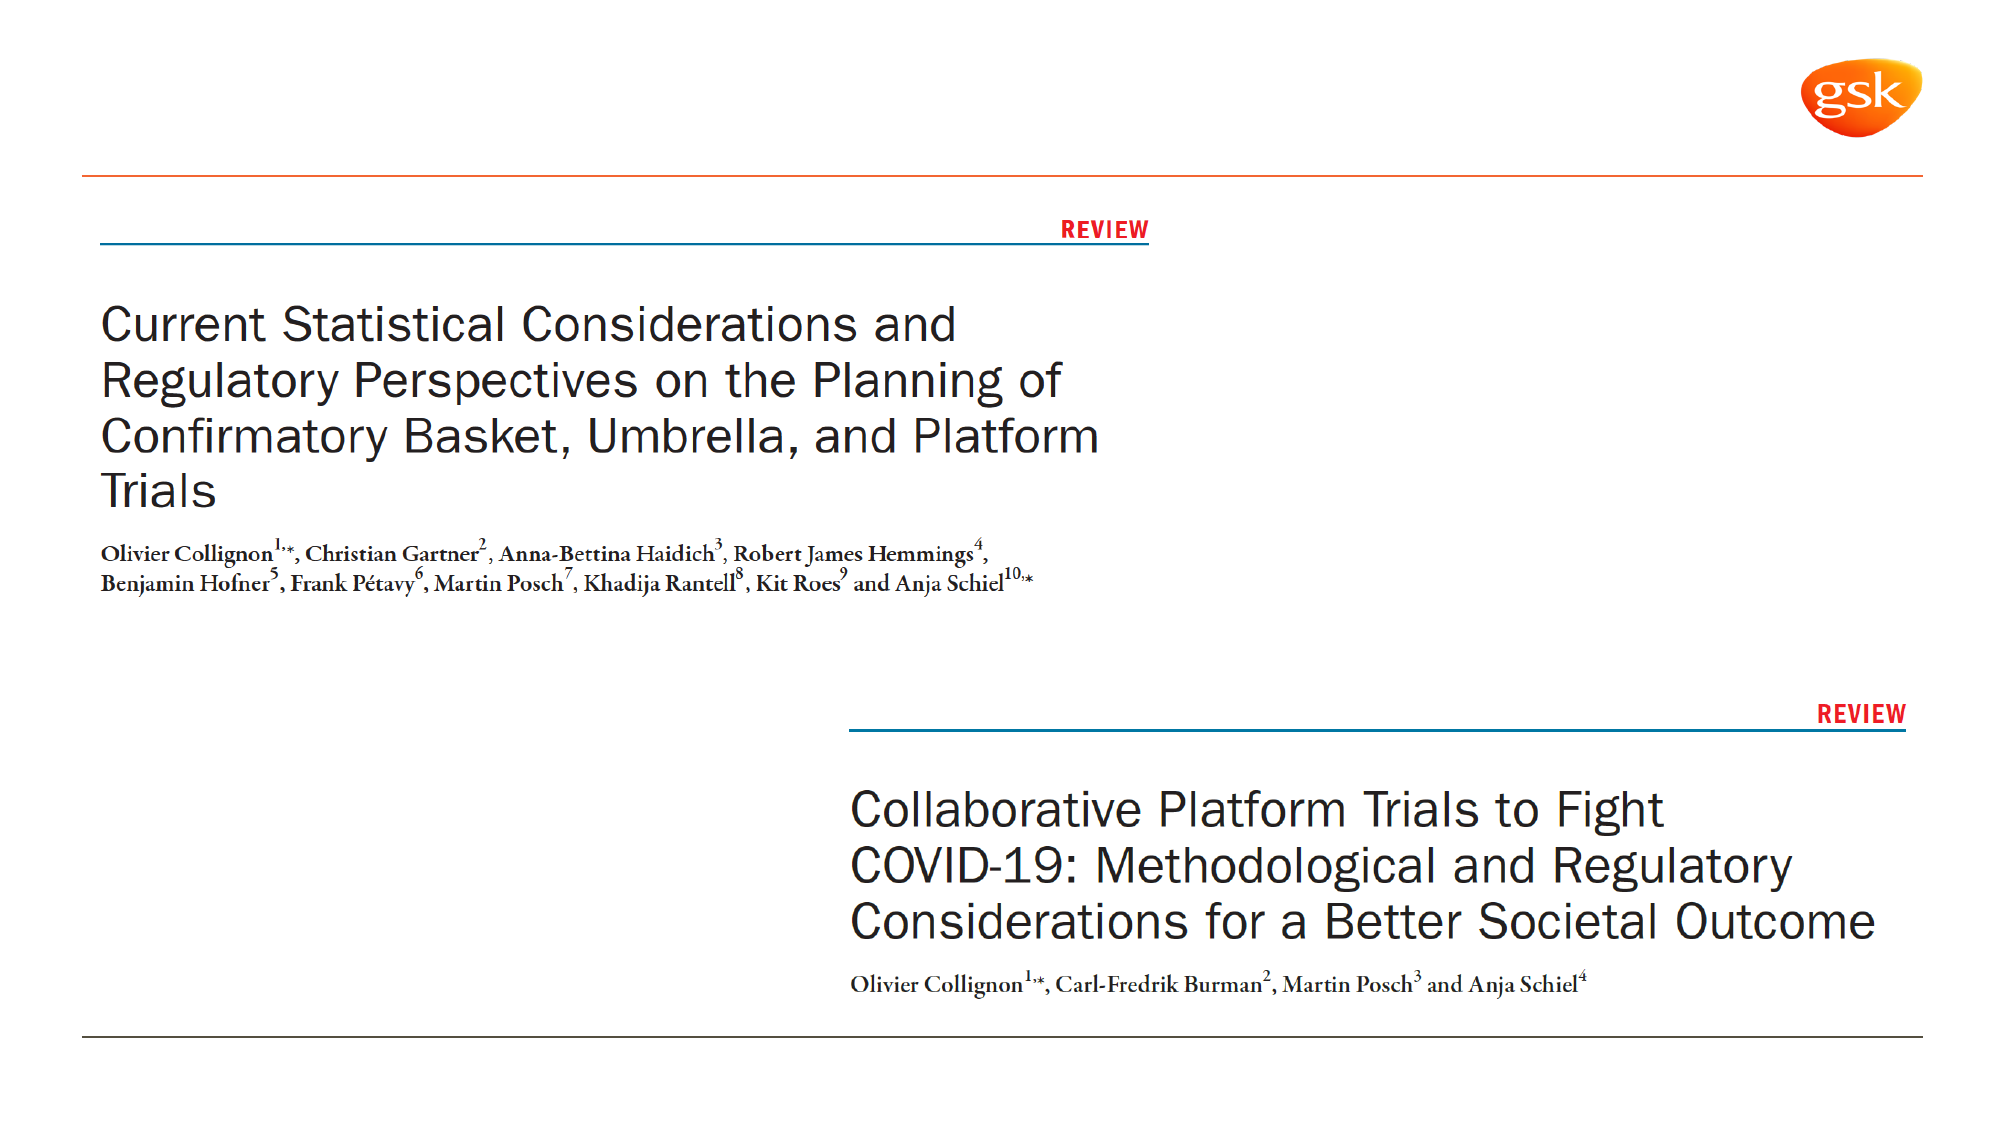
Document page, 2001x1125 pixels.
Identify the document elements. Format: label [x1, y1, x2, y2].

picture [1779, 39, 1943, 157]
picture [830, 694, 1917, 1009]
picture [42, 188, 1208, 619]
